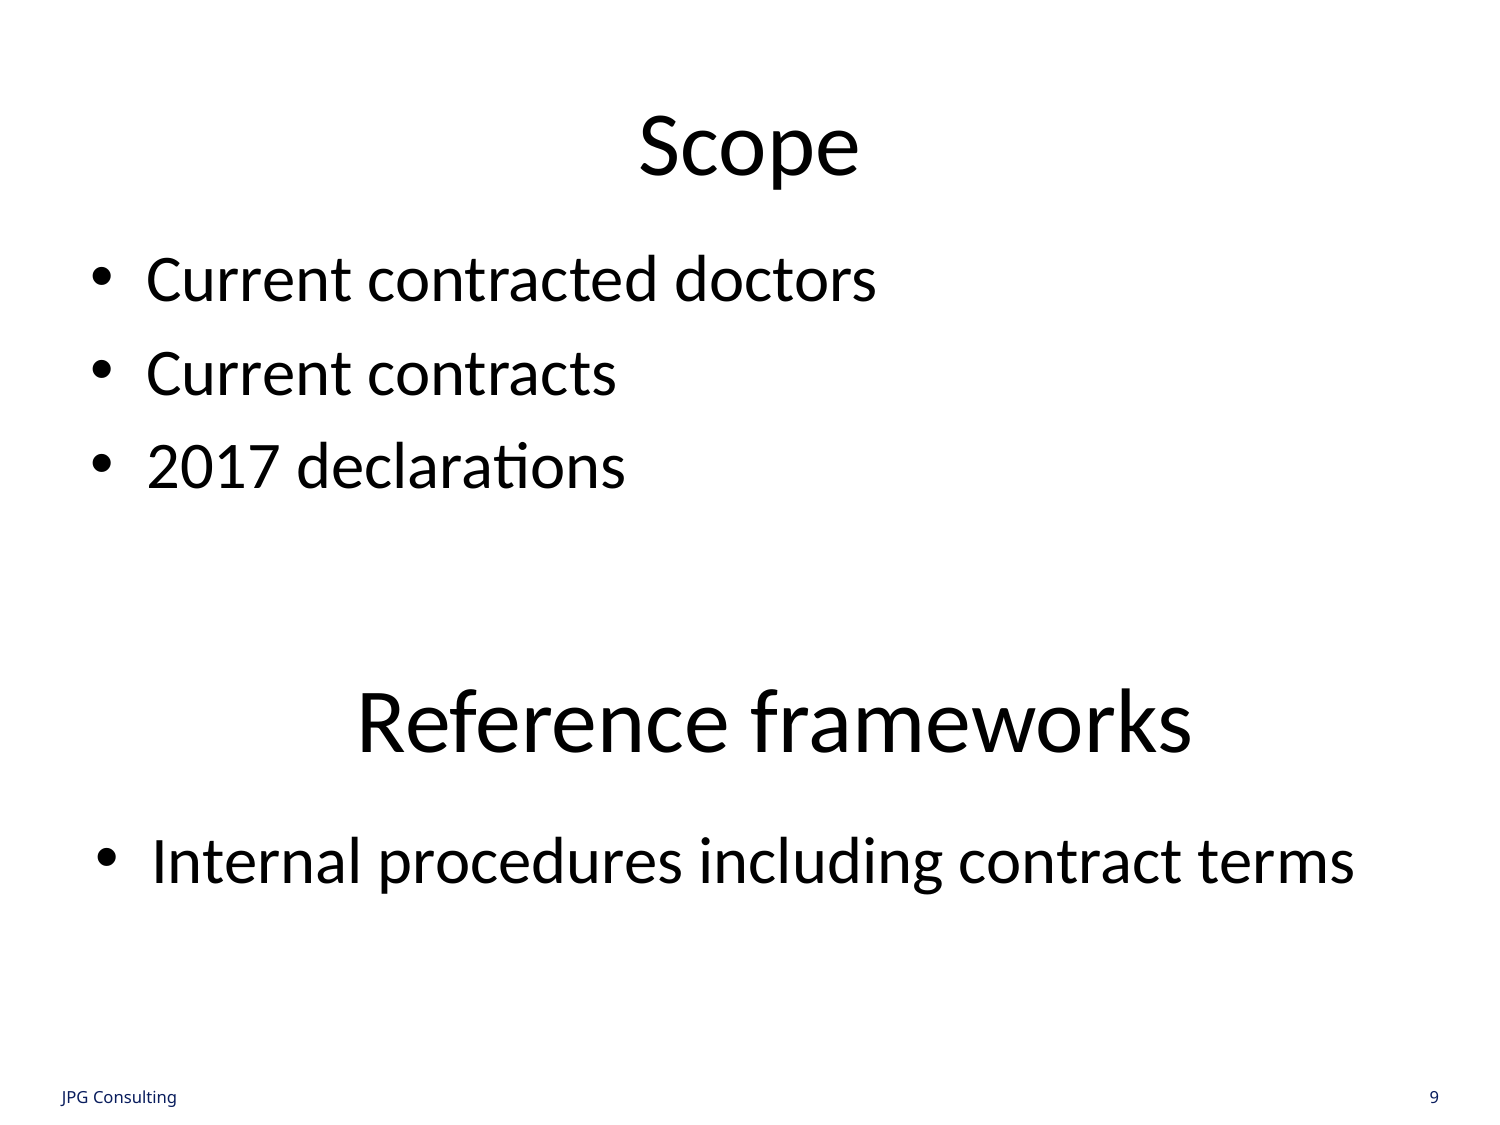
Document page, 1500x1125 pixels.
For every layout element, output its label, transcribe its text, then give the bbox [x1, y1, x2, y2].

list Current contracted doctors Current contracts 2017 declarations [74, 227, 1426, 375]
title Scope [74, 44, 1426, 227]
text_box Internal procedures including contract terms [79, 808, 1430, 956]
text_box Reference frameworks [100, 622, 1451, 810]
